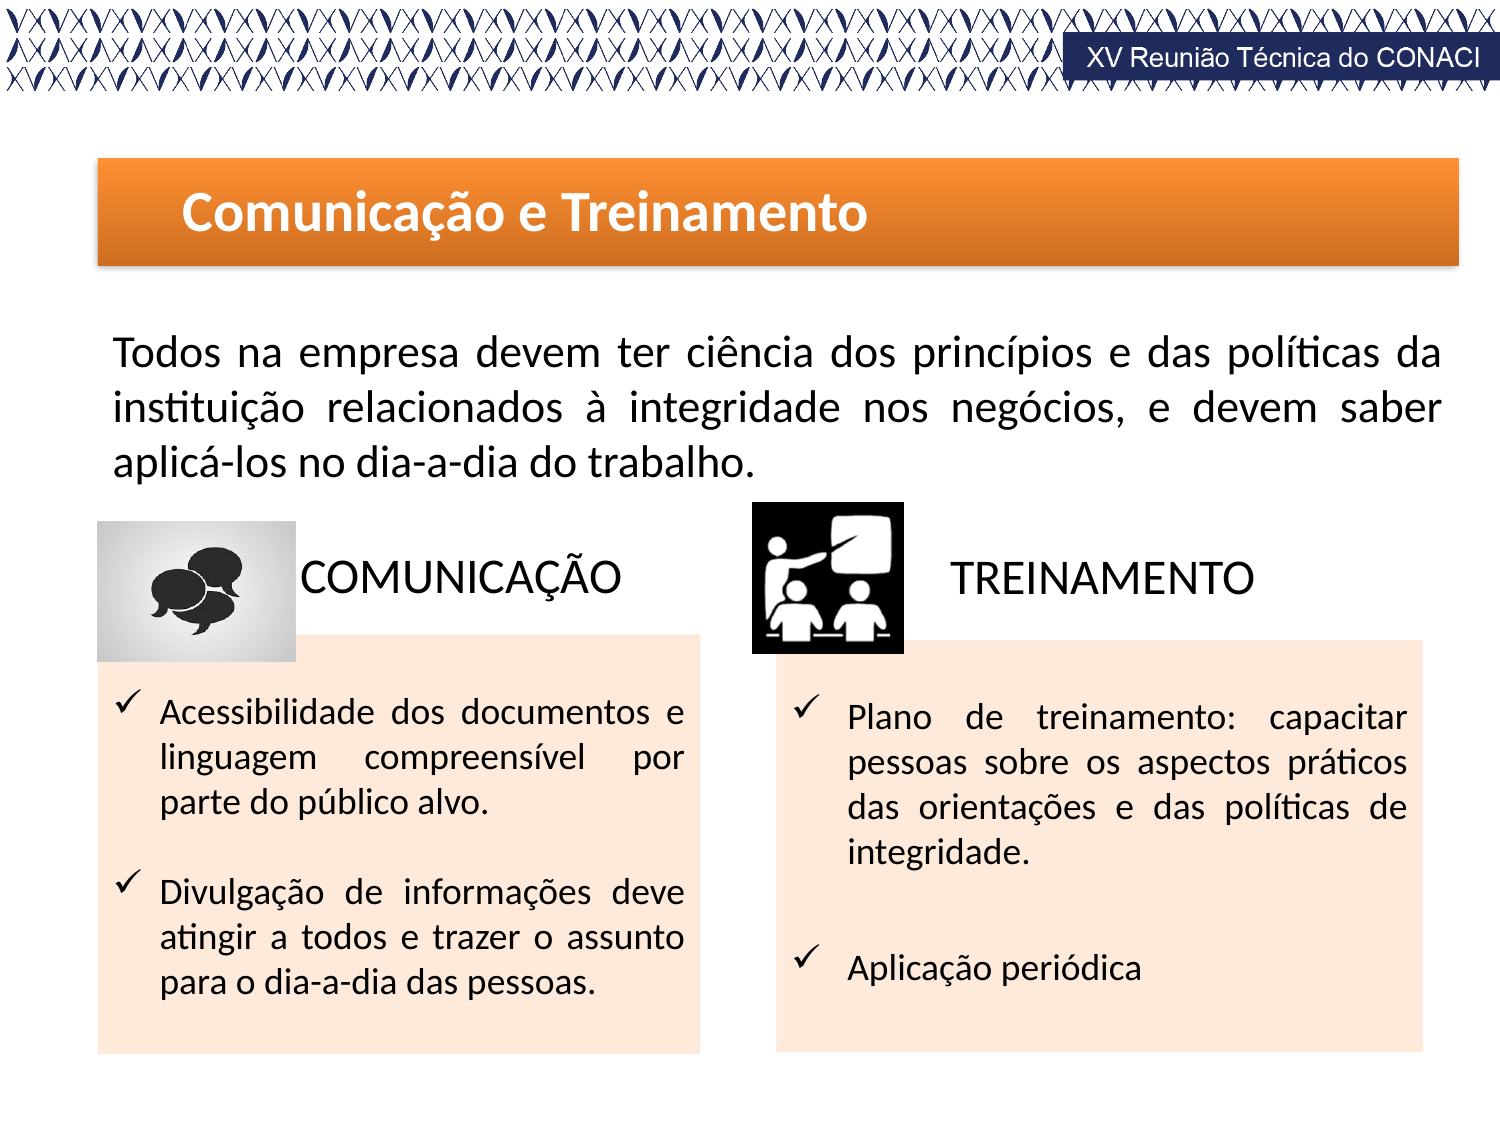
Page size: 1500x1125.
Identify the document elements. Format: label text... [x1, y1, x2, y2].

text_box COMUNICAÇÃO [300, 535, 679, 611]
picture [0, 0, 1500, 1123]
text_box TREINAMENTO [935, 537, 1353, 612]
text_box Plano de treinamento: capacitar pessoas sobre os aspectos práticos das orientações e das políticas de integridade. Aplicação periódica [776, 640, 1424, 1053]
text_box Acessibilidade dos documentos e linguagem compreensível por parte do público alvo. Divulgação de informações deve atingir a todos e trazer o assunto para o dia-a-dia das pessoas. [97, 634, 701, 1055]
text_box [97, 158, 1459, 266]
text_box Todos na empresa devem ter ciência dos princípios e das políticas da instituição relacionados à integridade nos negócios, e devem saber aplicá-los no dia-a-dia do trabalho. [97, 314, 1459, 495]
